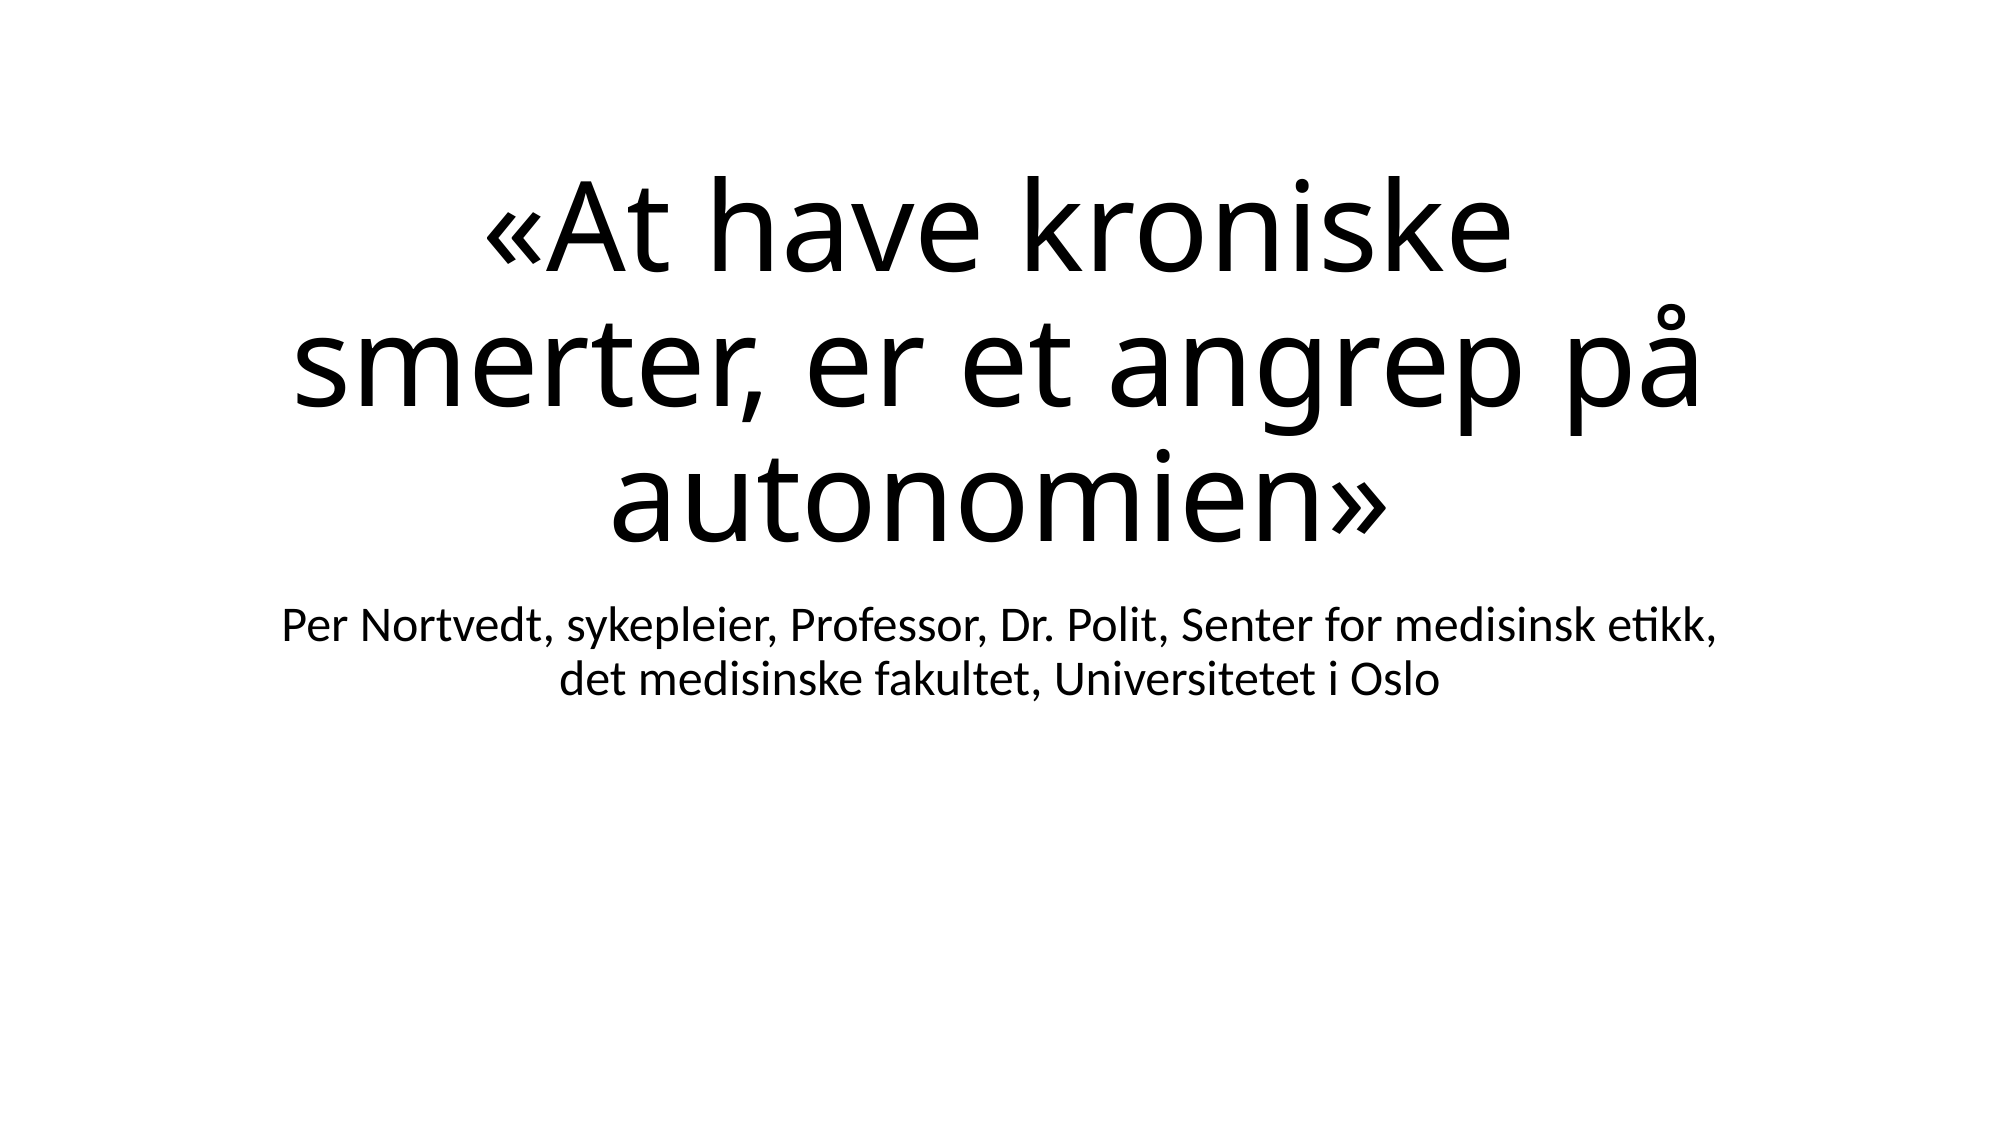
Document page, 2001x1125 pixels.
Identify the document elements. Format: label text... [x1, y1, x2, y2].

title «At have kroniske smerter, er et angrep på autonomien» [249, 184, 1750, 576]
subtitle Per Nortvedt, sykepleier, Professor, Dr. Polit, Senter for medisinsk etikk, det medisinske fakultet, Universitetet i Oslo [249, 590, 1750, 863]
